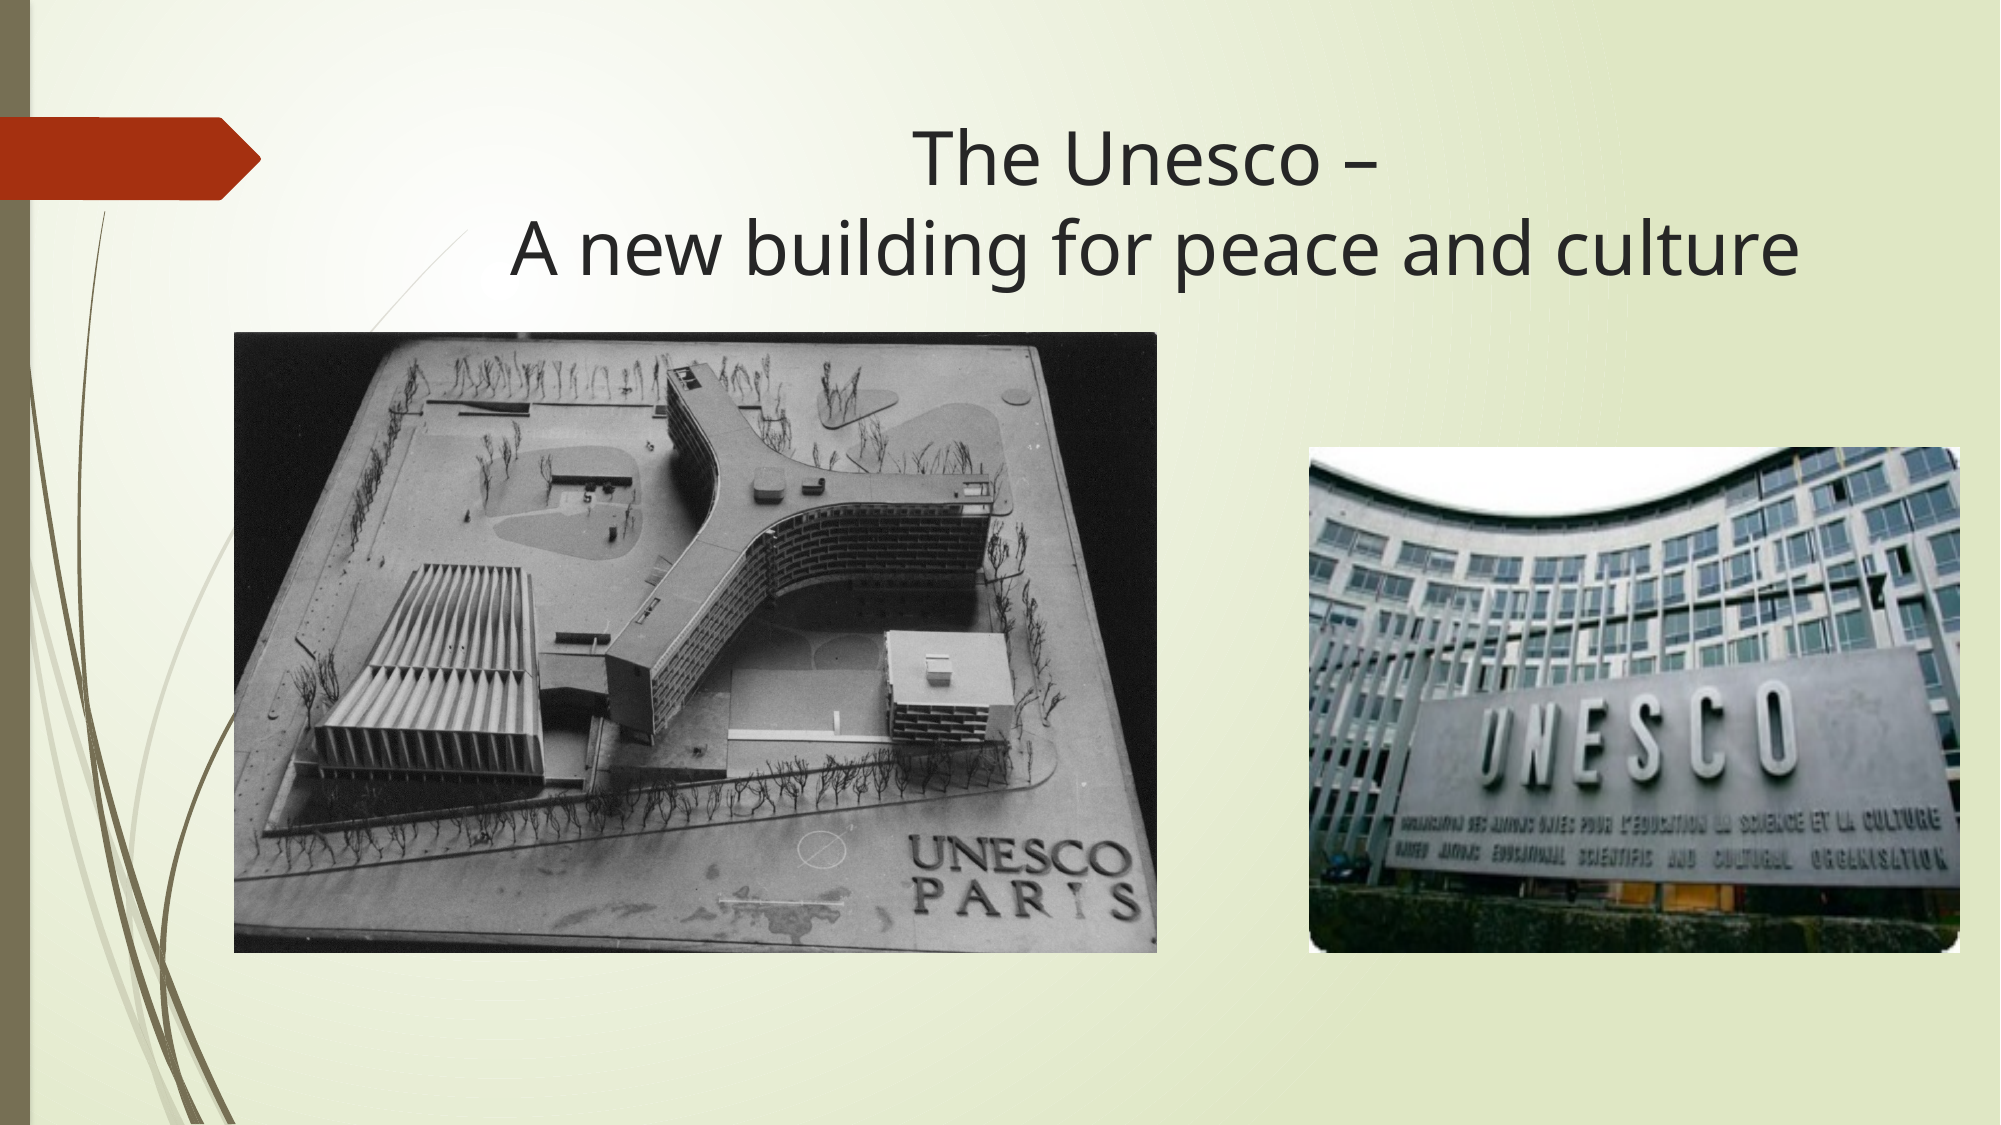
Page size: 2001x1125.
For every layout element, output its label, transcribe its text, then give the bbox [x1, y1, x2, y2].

title The Unesco – A new building for peace and culture [425, 102, 1888, 313]
picture [1308, 447, 1960, 953]
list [234, 332, 1157, 953]
